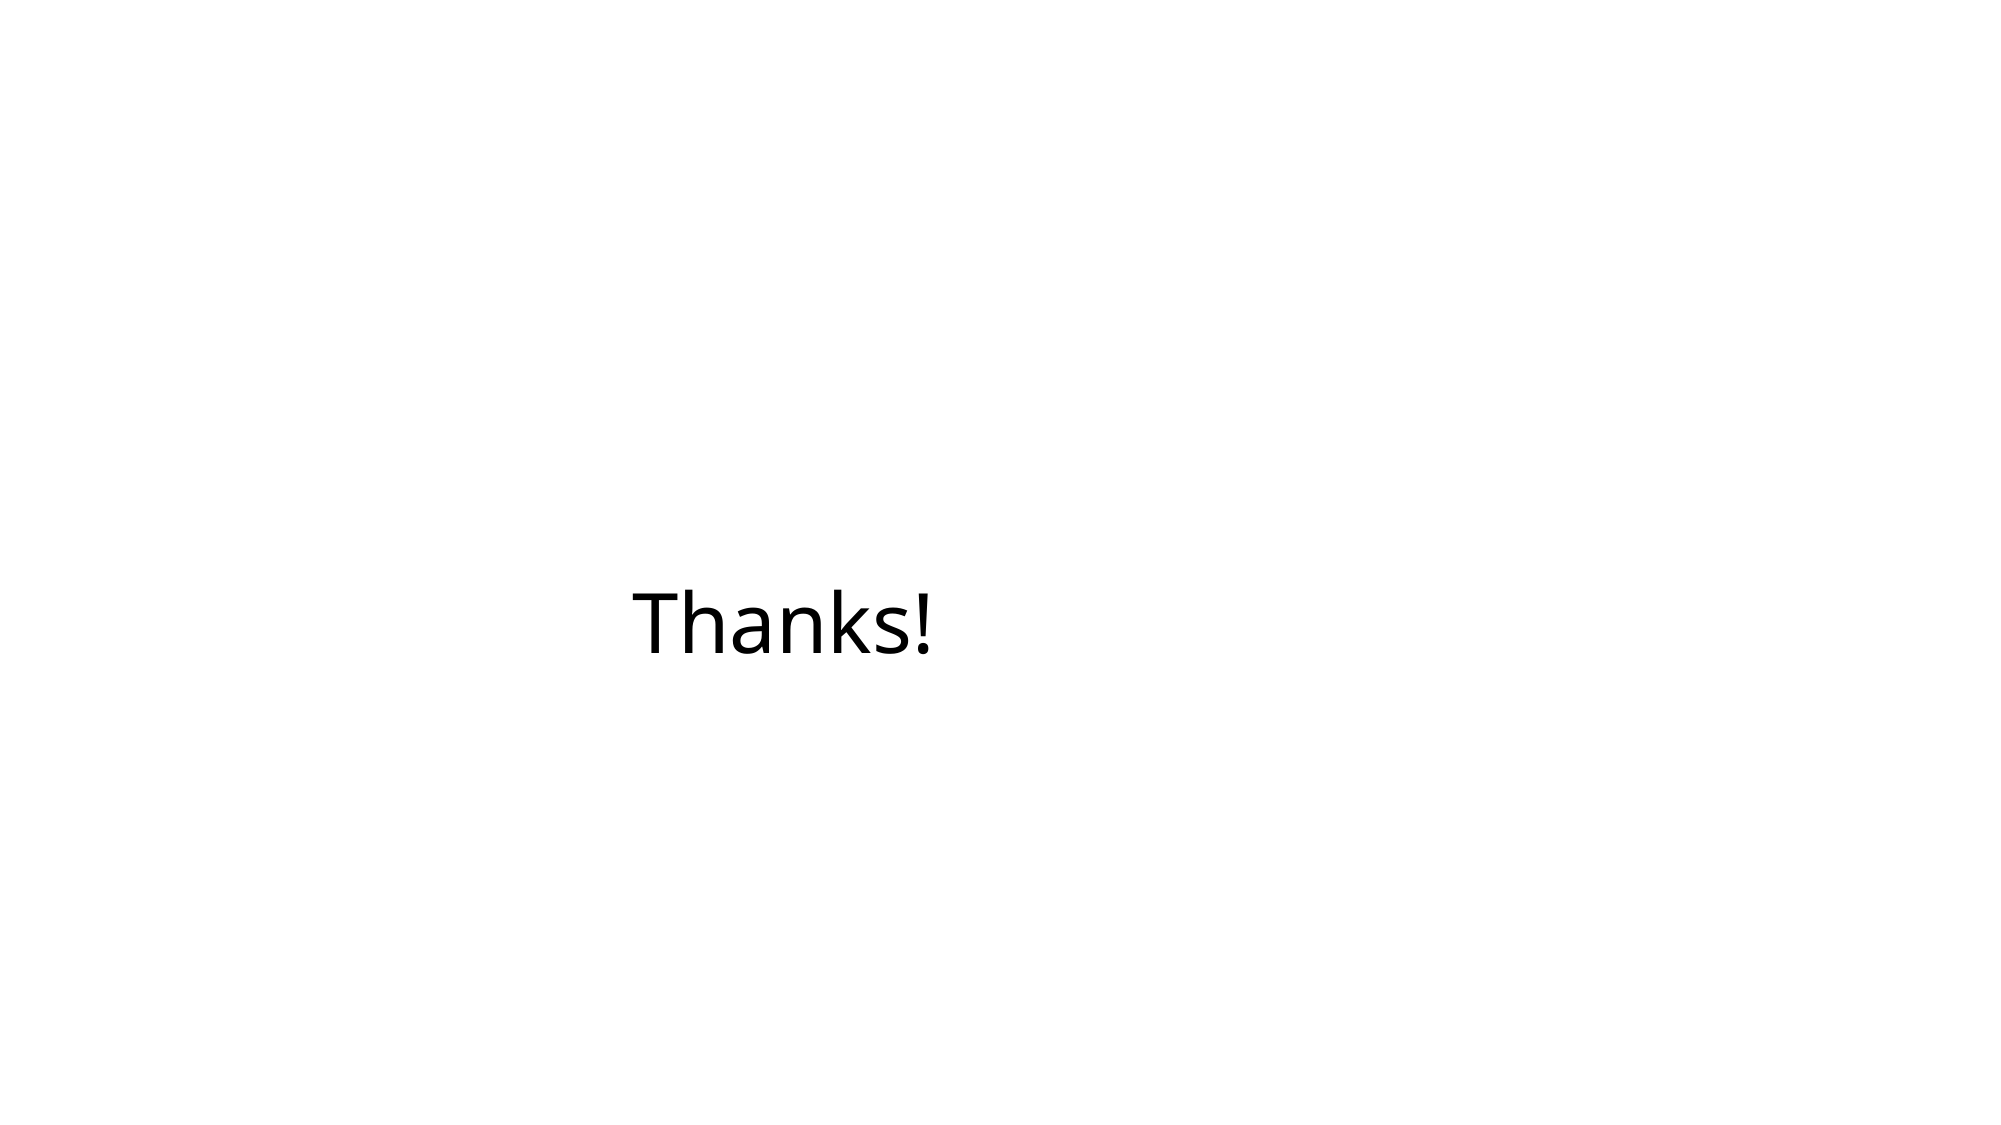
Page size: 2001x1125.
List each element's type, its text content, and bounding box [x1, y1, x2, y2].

text_box Thanks! [617, 562, 951, 678]
